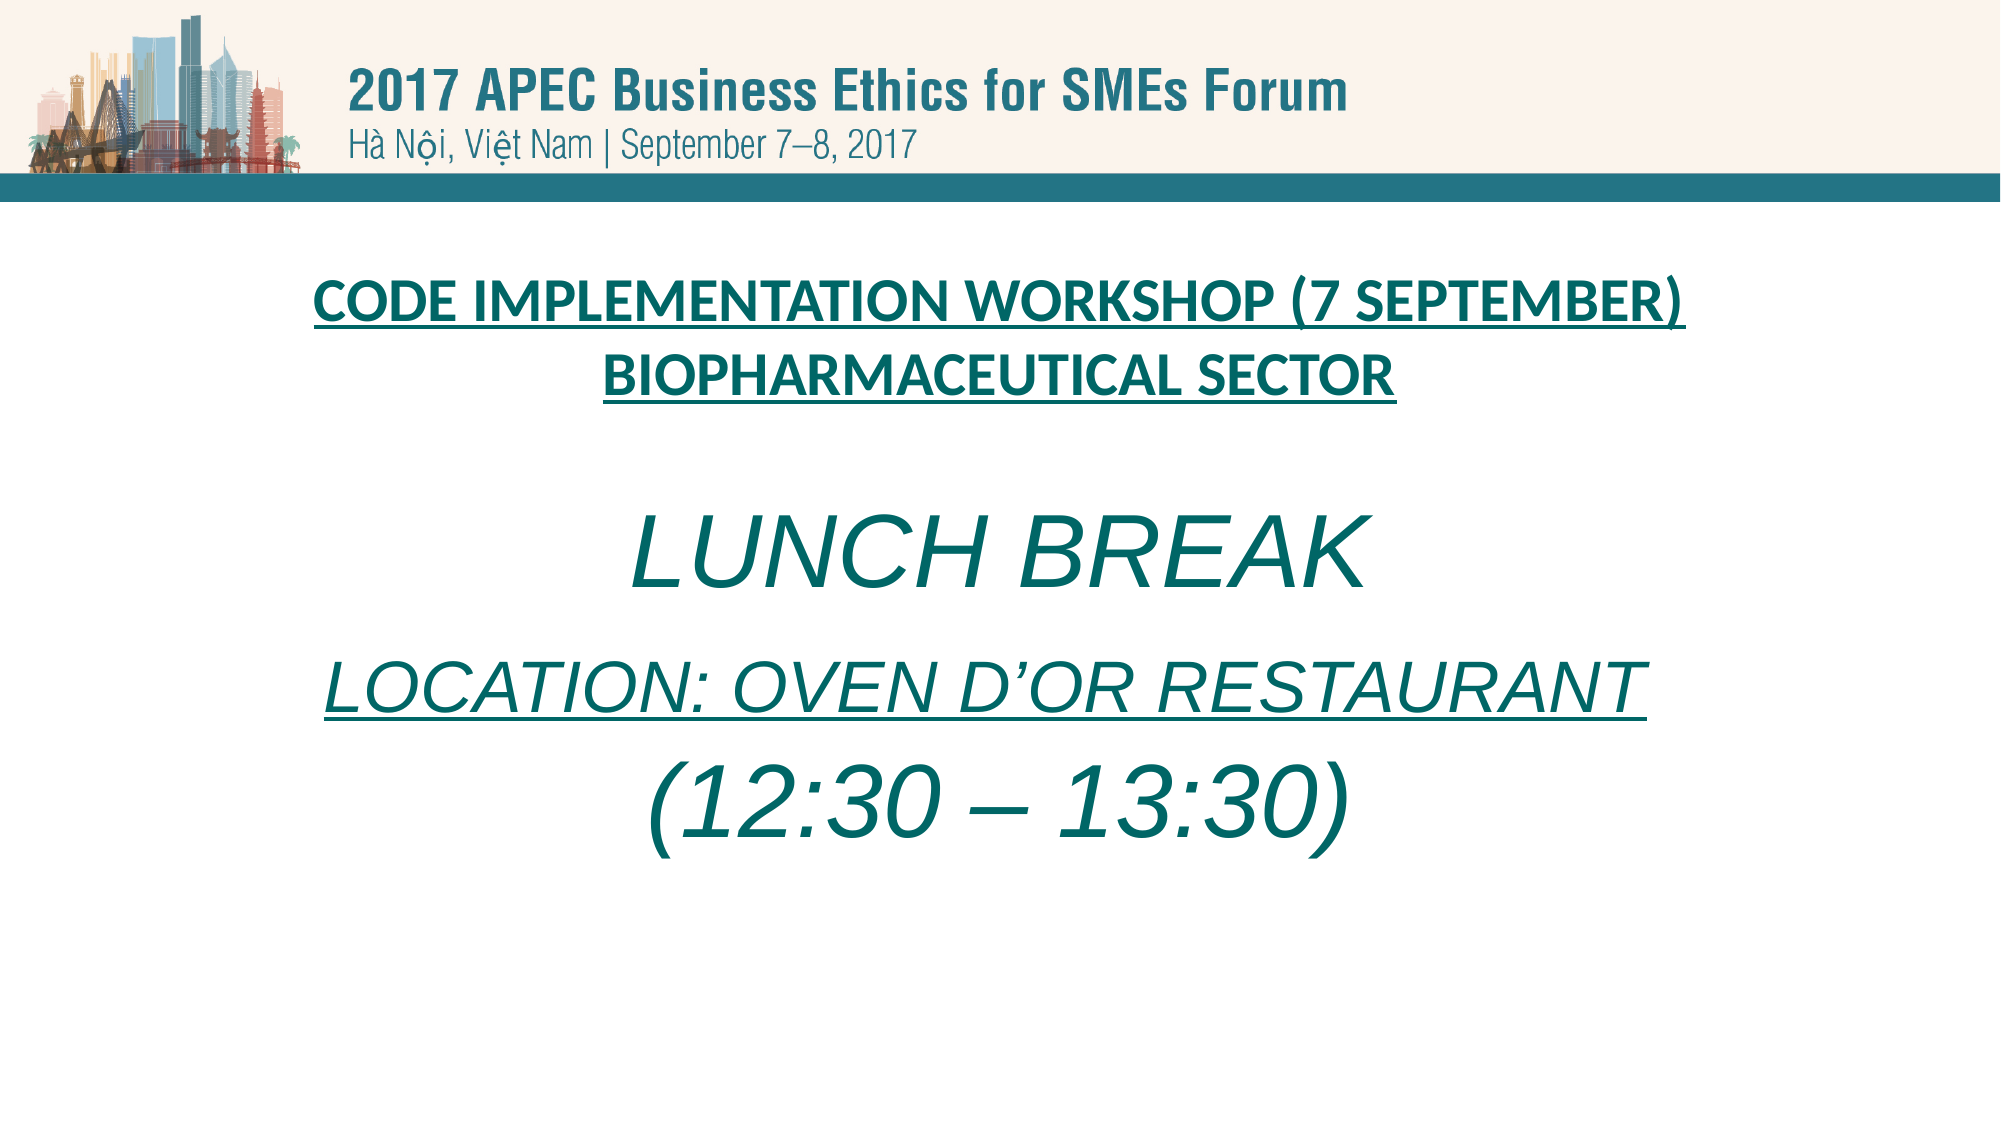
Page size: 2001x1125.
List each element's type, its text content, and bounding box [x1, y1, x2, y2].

text_box CODE IMPLEMENTATION WORKSHOP (7 SEPTEMBER) BIOPHARMACEUTICAL SECTOR LUNCH BREAK LOCATION: OVEN D’OR RESTAURANT (12:30 – 13:30) [0, 251, 2000, 1091]
picture [0, 0, 2001, 1125]
